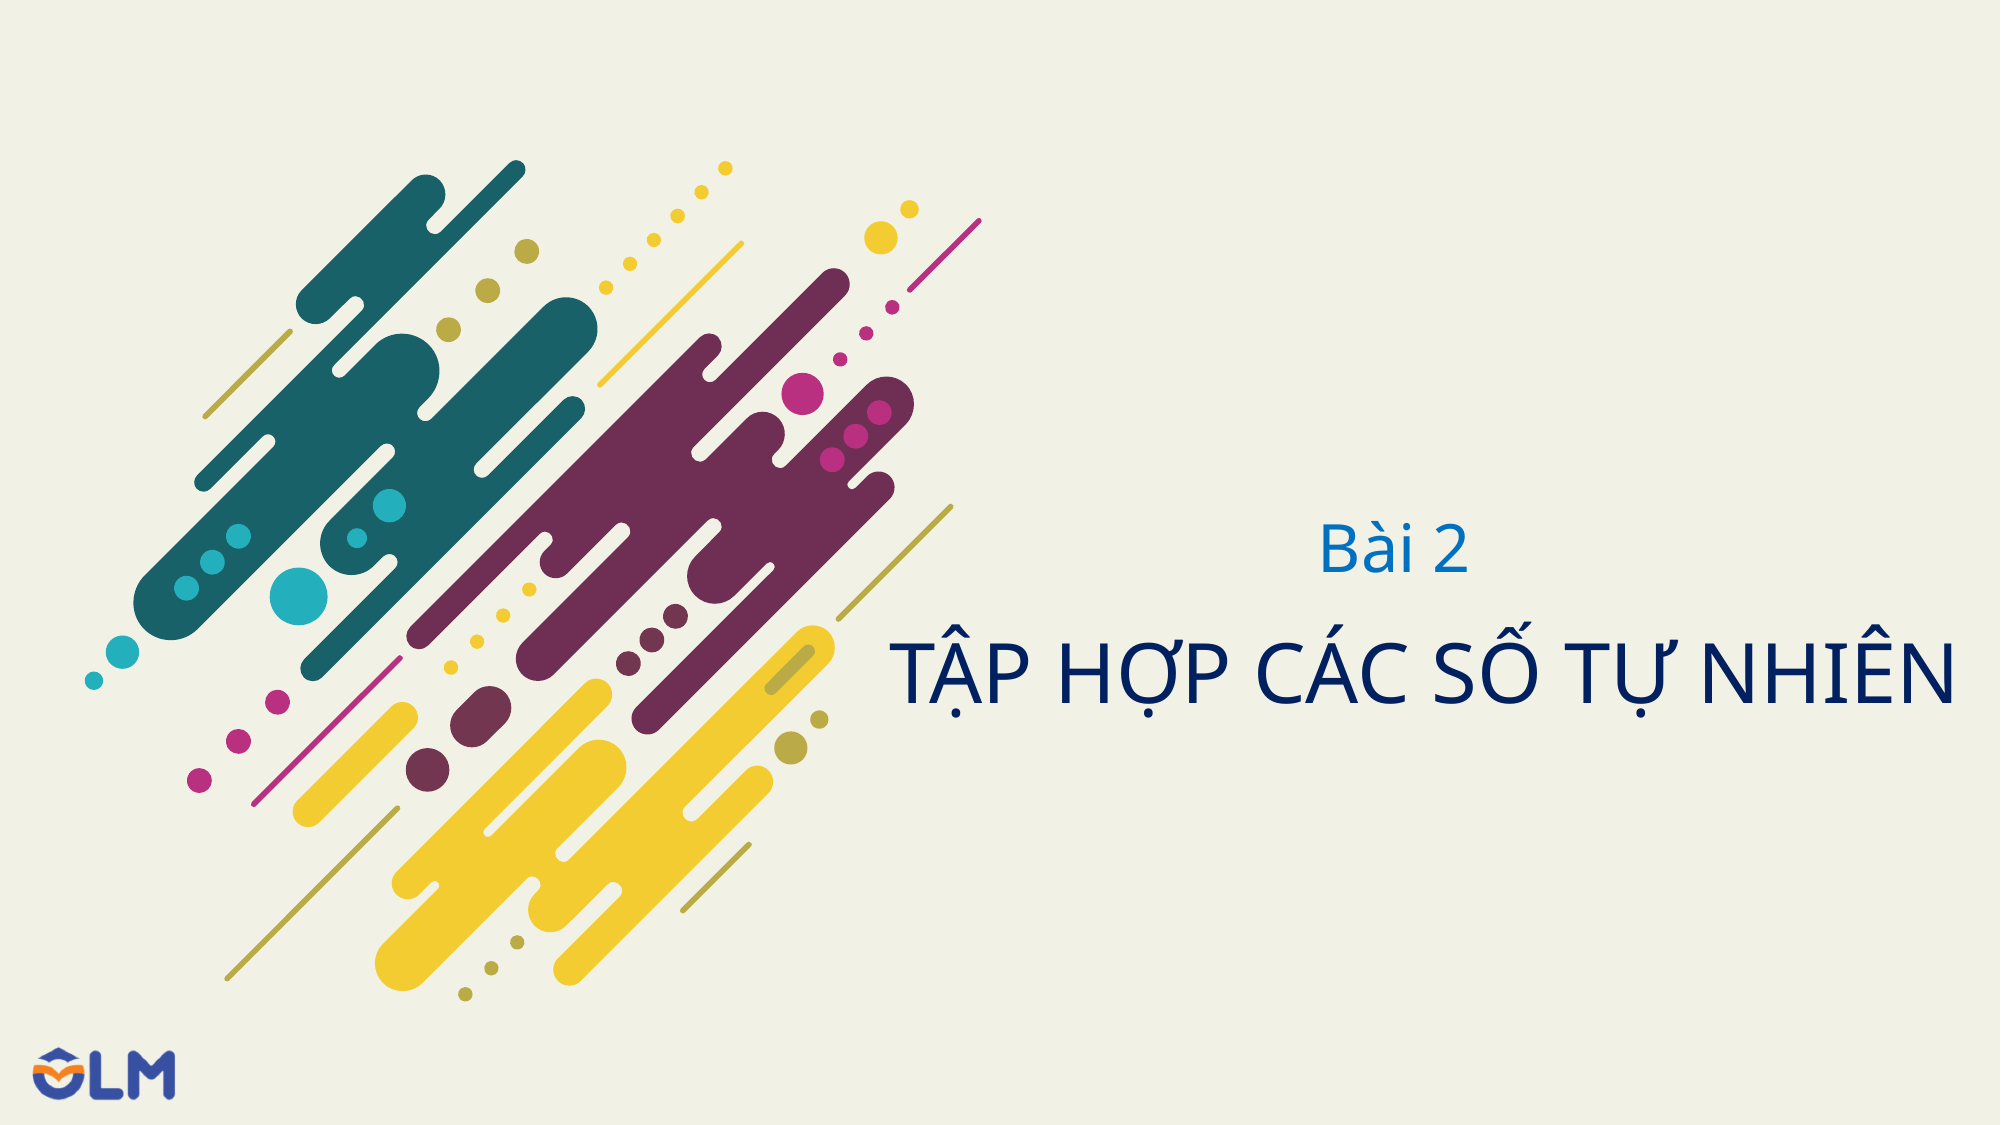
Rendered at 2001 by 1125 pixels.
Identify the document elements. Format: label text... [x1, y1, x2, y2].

text_box TẬP HỢP CÁC SỐ TỰ NHIÊN [874, 562, 1976, 728]
picture [23, 1033, 186, 1110]
text_box Bài 2 [1302, 458, 1487, 594]
